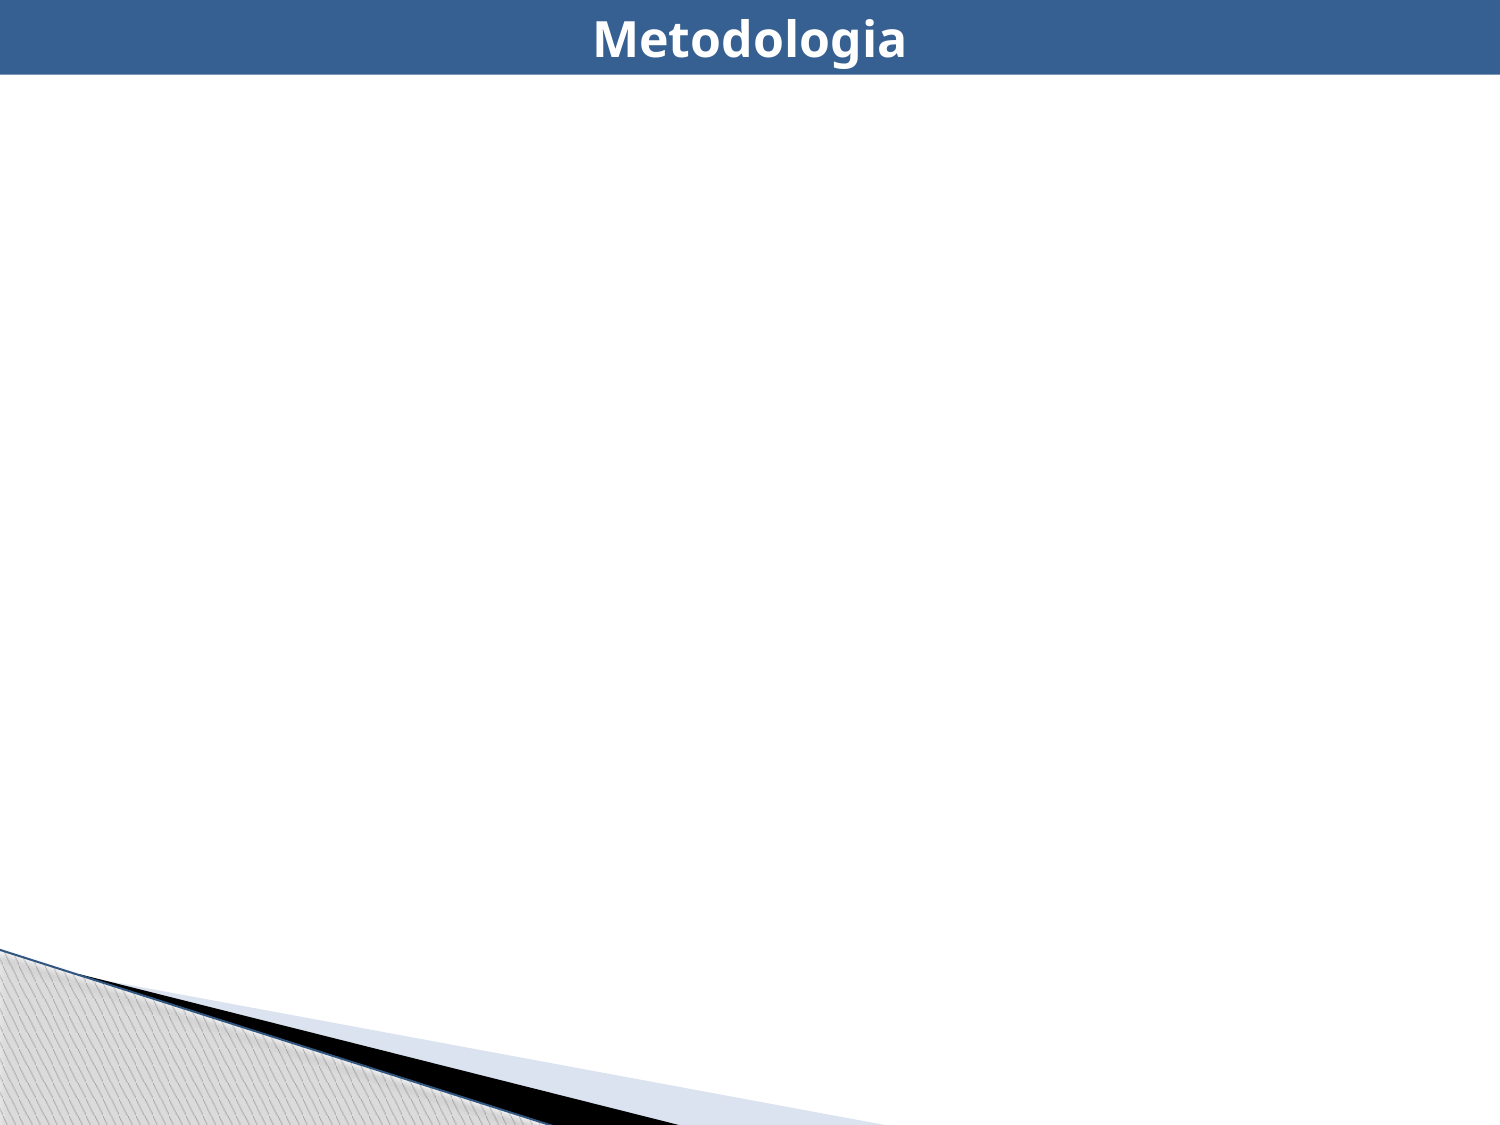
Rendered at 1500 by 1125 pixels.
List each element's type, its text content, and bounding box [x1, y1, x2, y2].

text_box Metodologia [0, 0, 1500, 75]
